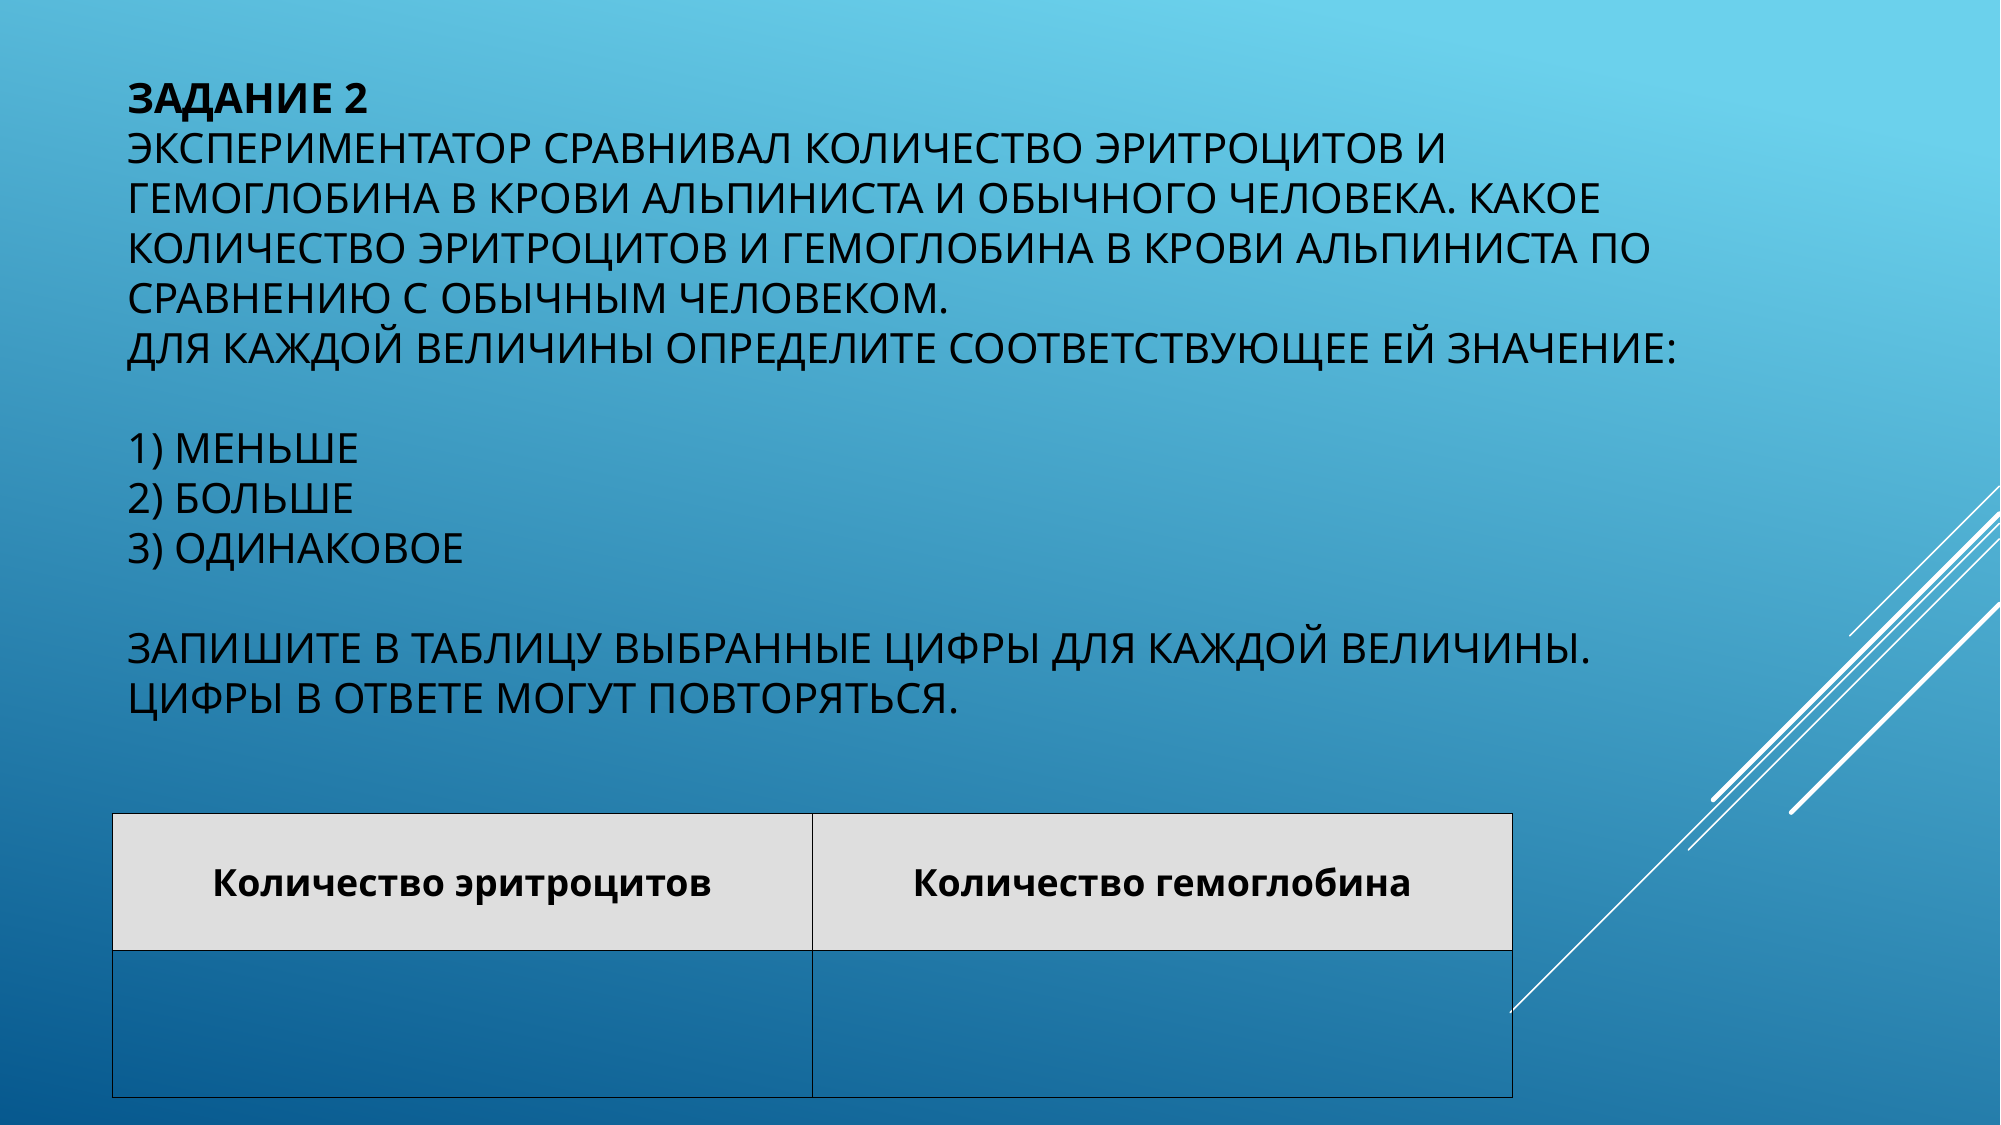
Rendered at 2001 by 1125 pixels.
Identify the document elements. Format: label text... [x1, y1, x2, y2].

table_header Количество гемоглобина [813, 814, 1512, 950]
title Задание 2 Экспериментатор сравнивал количество эритроцитов и гемоглобина в крови альпиниста и обычного человека. Какое количество эритроцитов и гемоглобина в крови альпиниста по сравнению с обычным человеком. Для каждой величины определите соответствующее ей значение: 1) меньше 2) больше 3) одинаковое Запишите в таблицу выбранные цифры для каждой величины. Цифры в ответе могут повторяться. [112, 112, 1763, 682]
table_cell [113, 951, 812, 1097]
table_cell [813, 951, 1512, 1097]
table_header Количество эритроцитов [113, 814, 812, 950]
